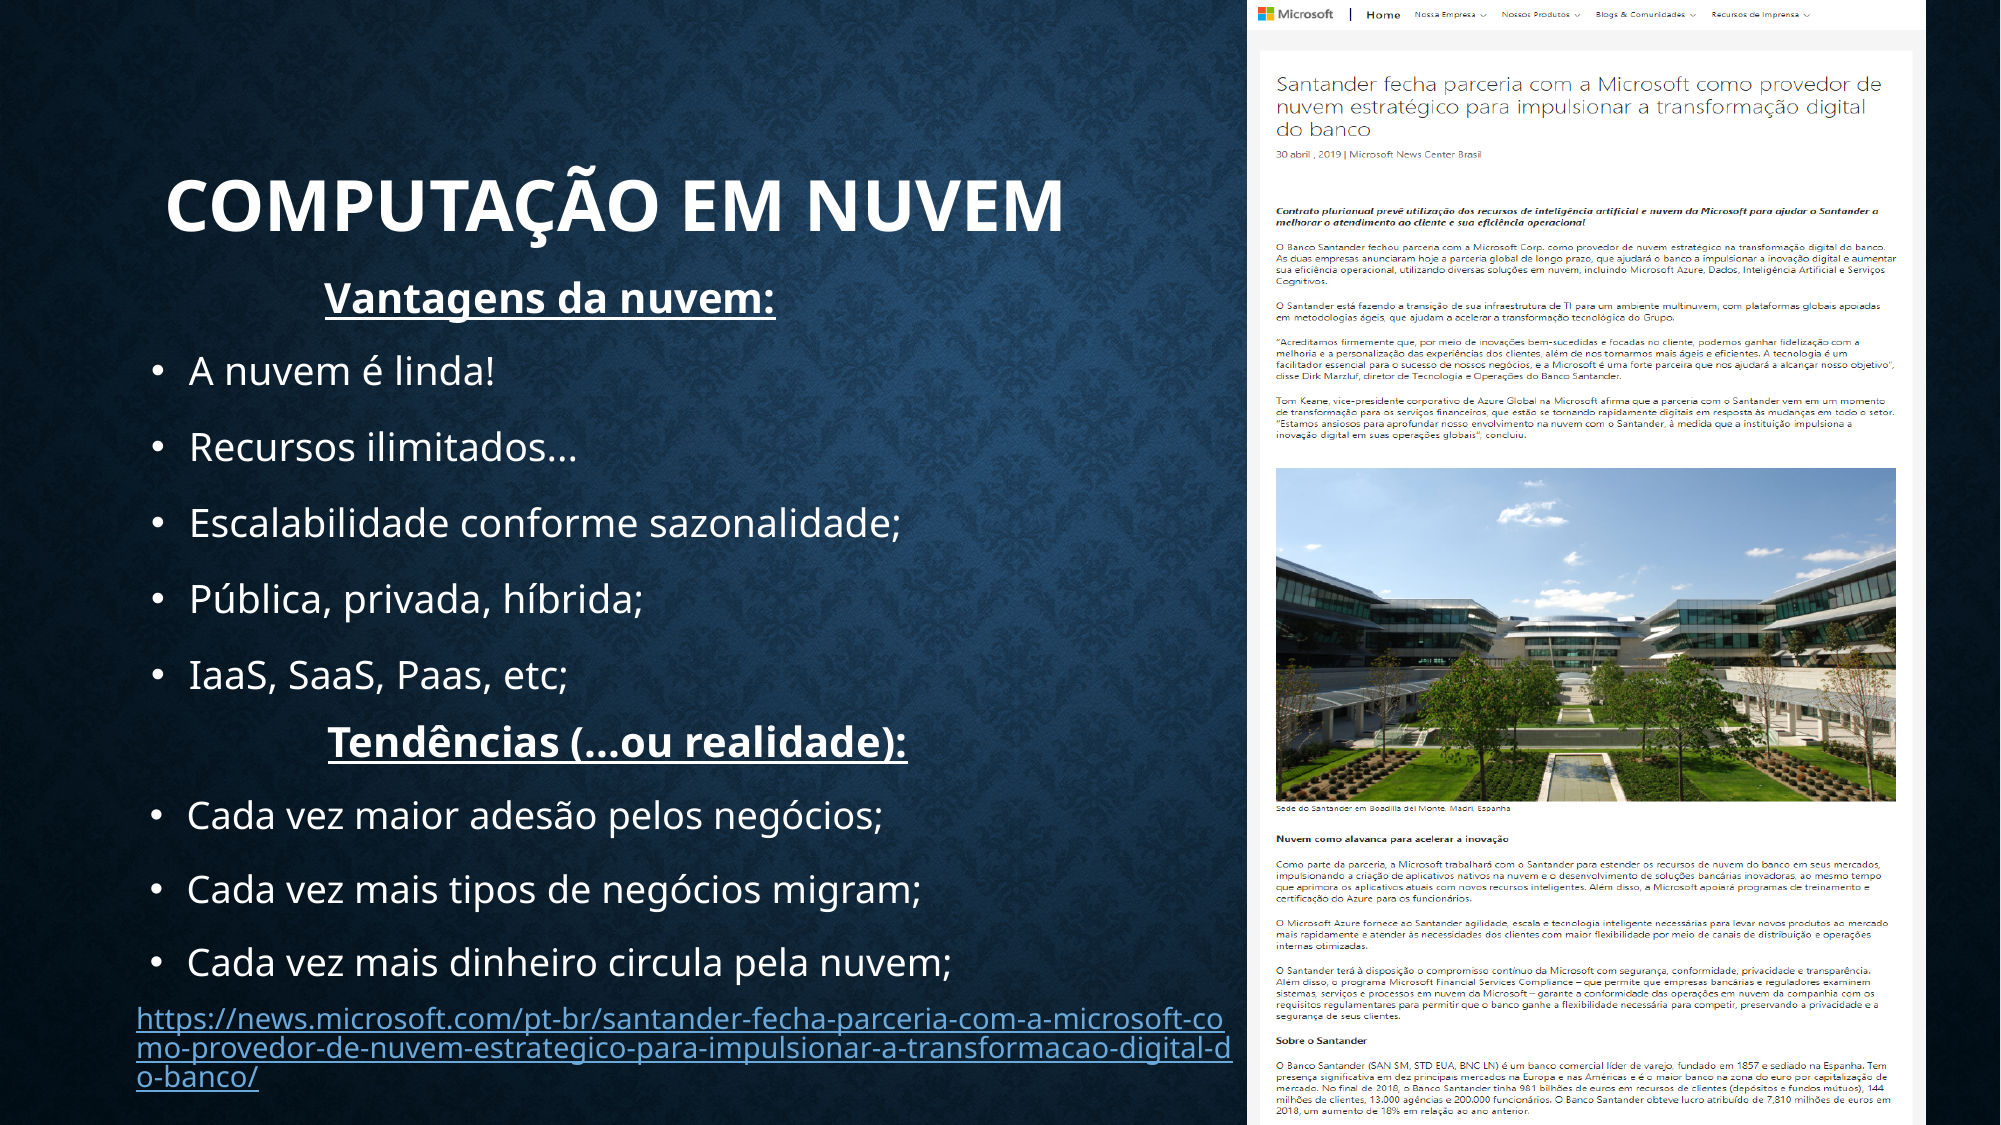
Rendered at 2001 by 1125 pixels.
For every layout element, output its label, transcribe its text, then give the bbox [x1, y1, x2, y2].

picture [1247, 0, 1927, 1125]
list A nuvem é linda! Recursos ilimitados... Escalabilidade conforme sazonalidade; Pública, privada, híbrida; IaaS, SaaS, Paas, etc; [150, 329, 1003, 709]
title Computação em Nuvem [149, 99, 1240, 318]
text_box https://news.microsoft.com/pt-br/santander-fecha-parceria-com-a-microsoft-como-provedor-de-nuvem-estrategico-para-impulsionar-a-transformacao-digital-do-banco/ [121, 992, 1240, 1047]
text_box Vantagens da nuvem: [308, 264, 792, 330]
list Cada vez maior adesão pelos negócios; Cada vez mais tipos de negócios migram; Cada vez mais dinheiro circula pela nuvem; [149, 774, 1132, 992]
text_box Tendências (...ou realidade): [261, 708, 974, 774]
